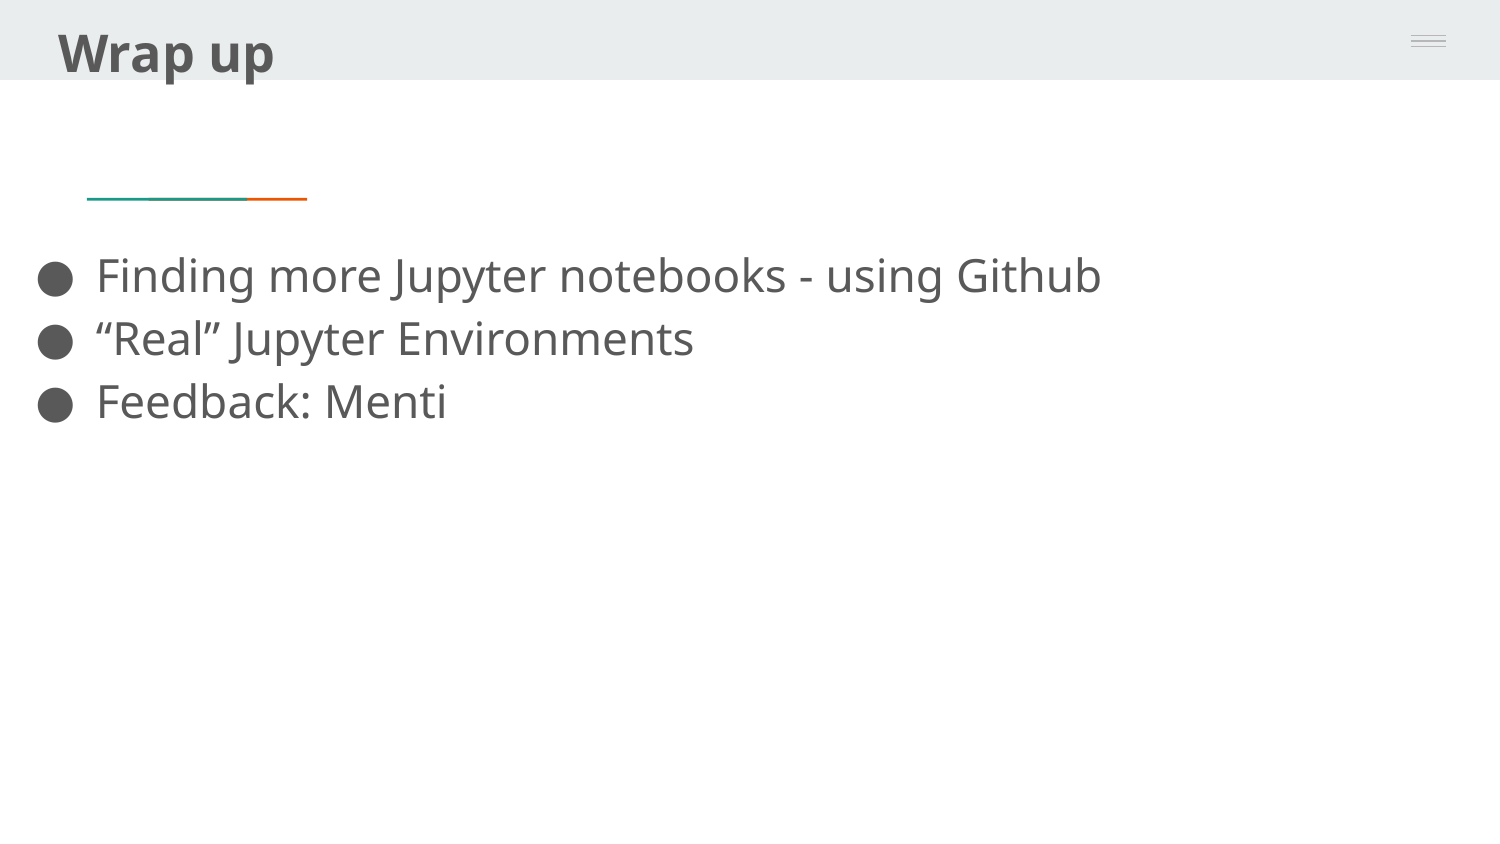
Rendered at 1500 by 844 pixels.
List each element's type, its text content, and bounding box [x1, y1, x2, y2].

title Wrap up [43, 5, 1381, 165]
list Finding more Jupyter notebooks - using Github “Real” Jupyter Environments Feedback: Menti [5, 134, 1363, 812]
